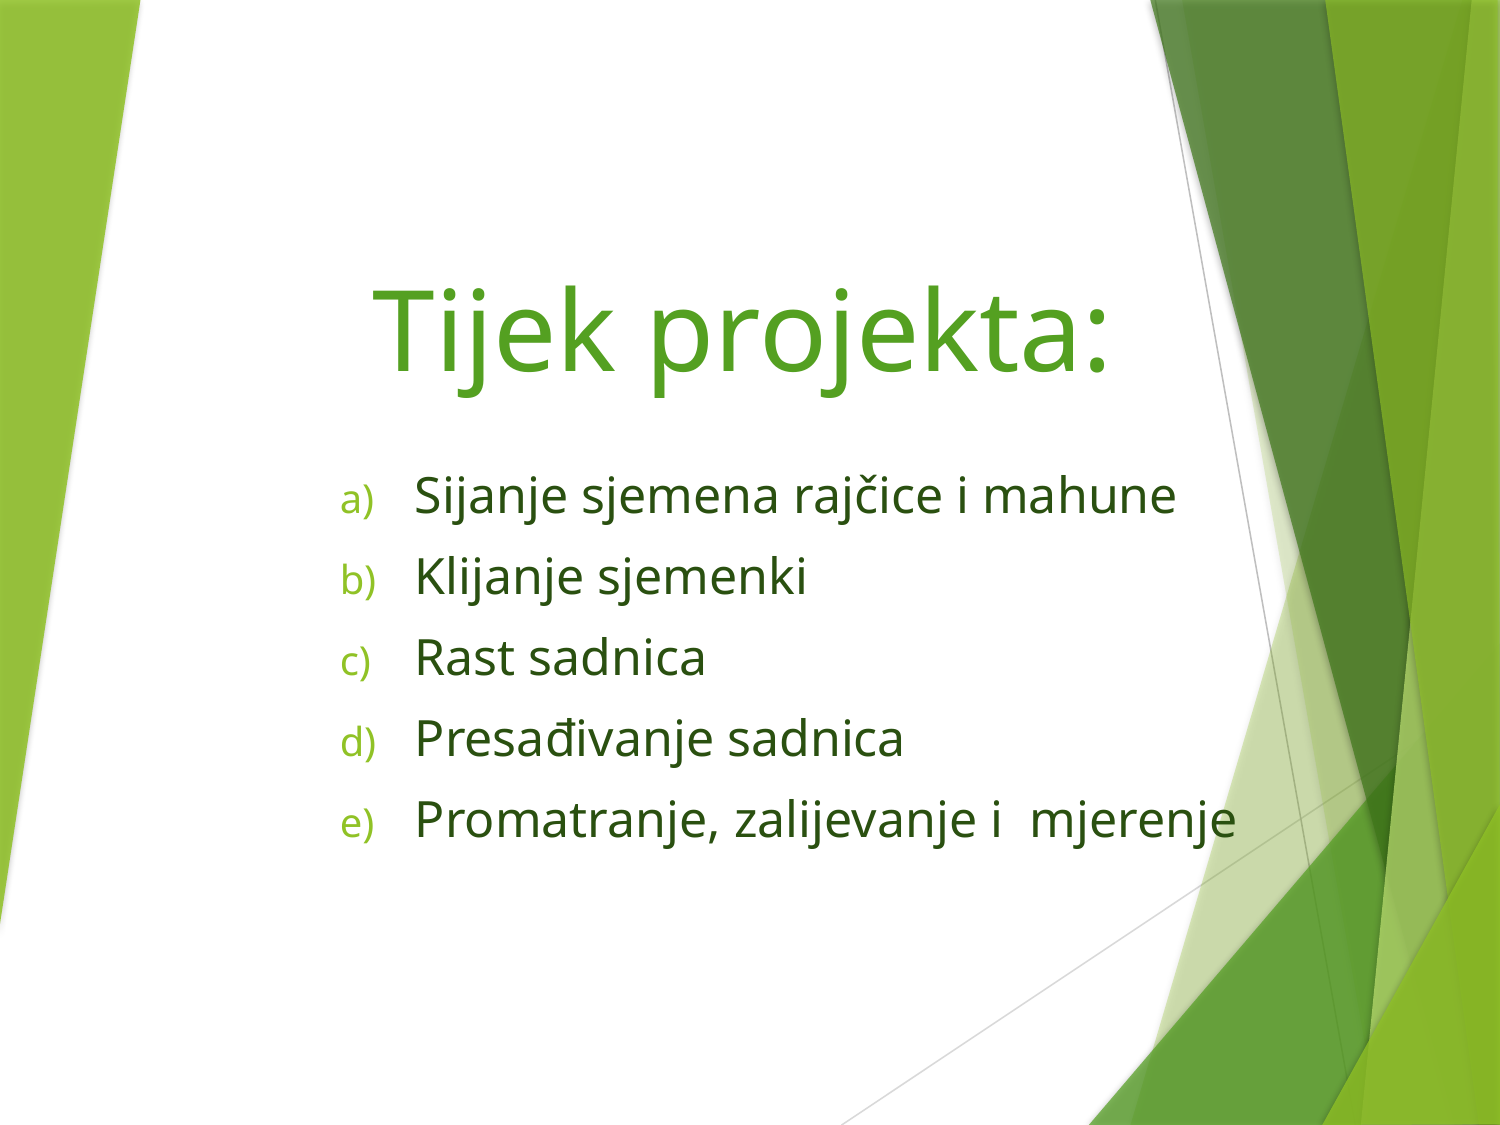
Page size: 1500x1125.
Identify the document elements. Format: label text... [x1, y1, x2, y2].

title Tijek projekta: [159, 160, 1327, 402]
subtitle Sijanje sjemena rajčice i mahune Klijanje sjemenki Rast sadnica Presađivanje sadnica Promatranje, zalijevanje i mjerenje [324, 456, 1353, 988]
